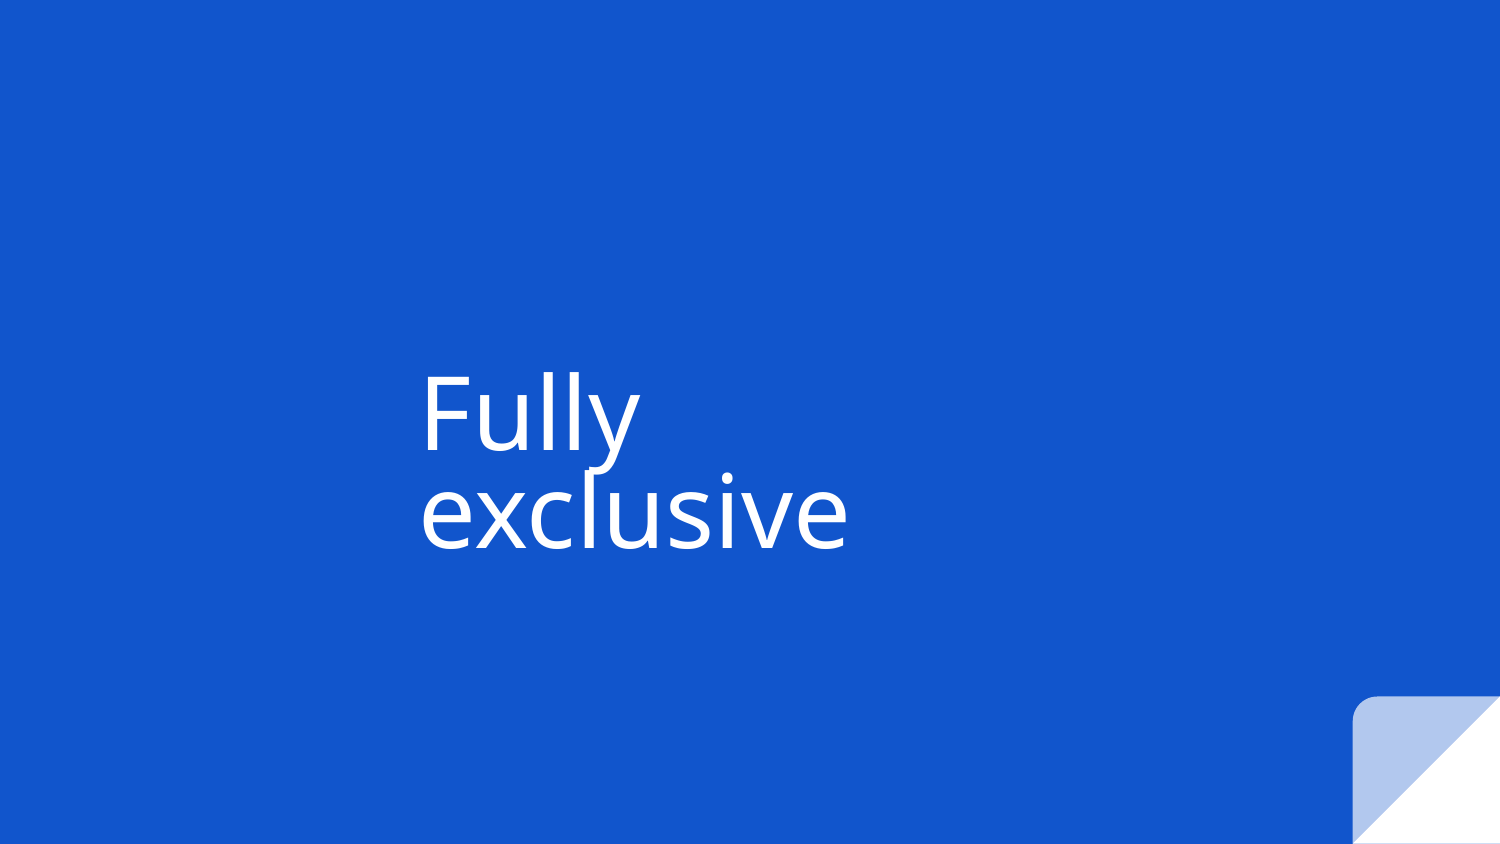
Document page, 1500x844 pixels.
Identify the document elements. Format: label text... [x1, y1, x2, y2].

text_box Fully exclusive [403, 357, 1097, 584]
